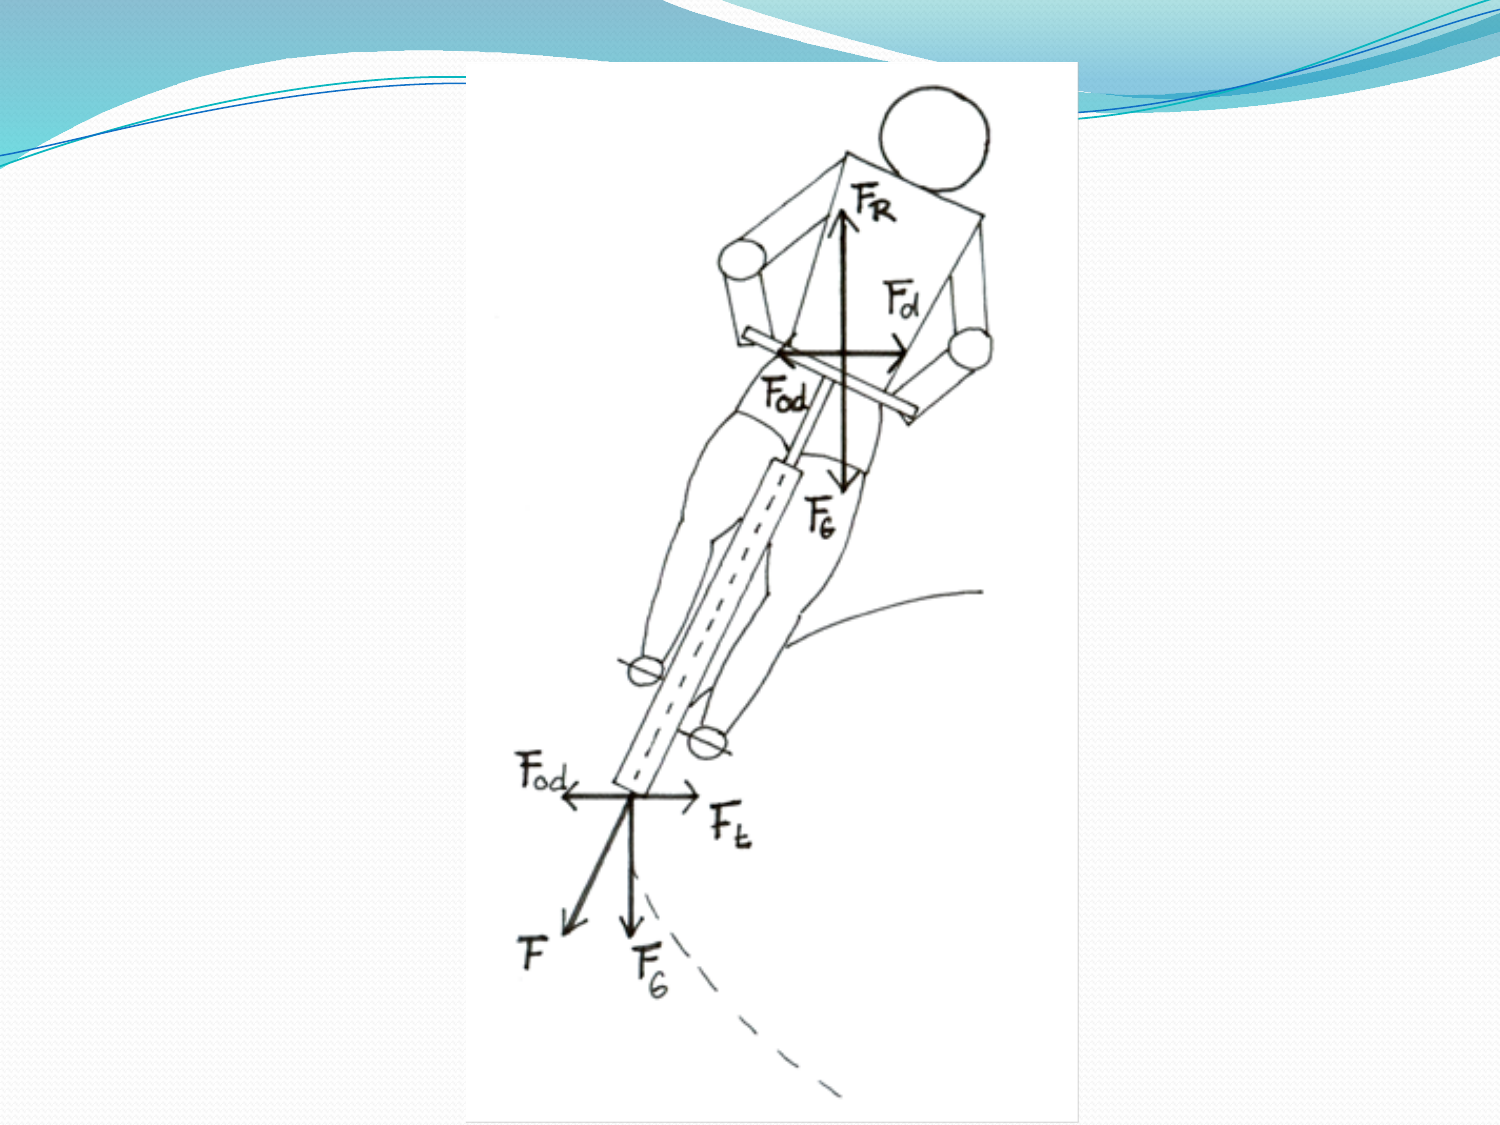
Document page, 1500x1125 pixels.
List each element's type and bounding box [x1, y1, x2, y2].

picture [466, 62, 1081, 1125]
